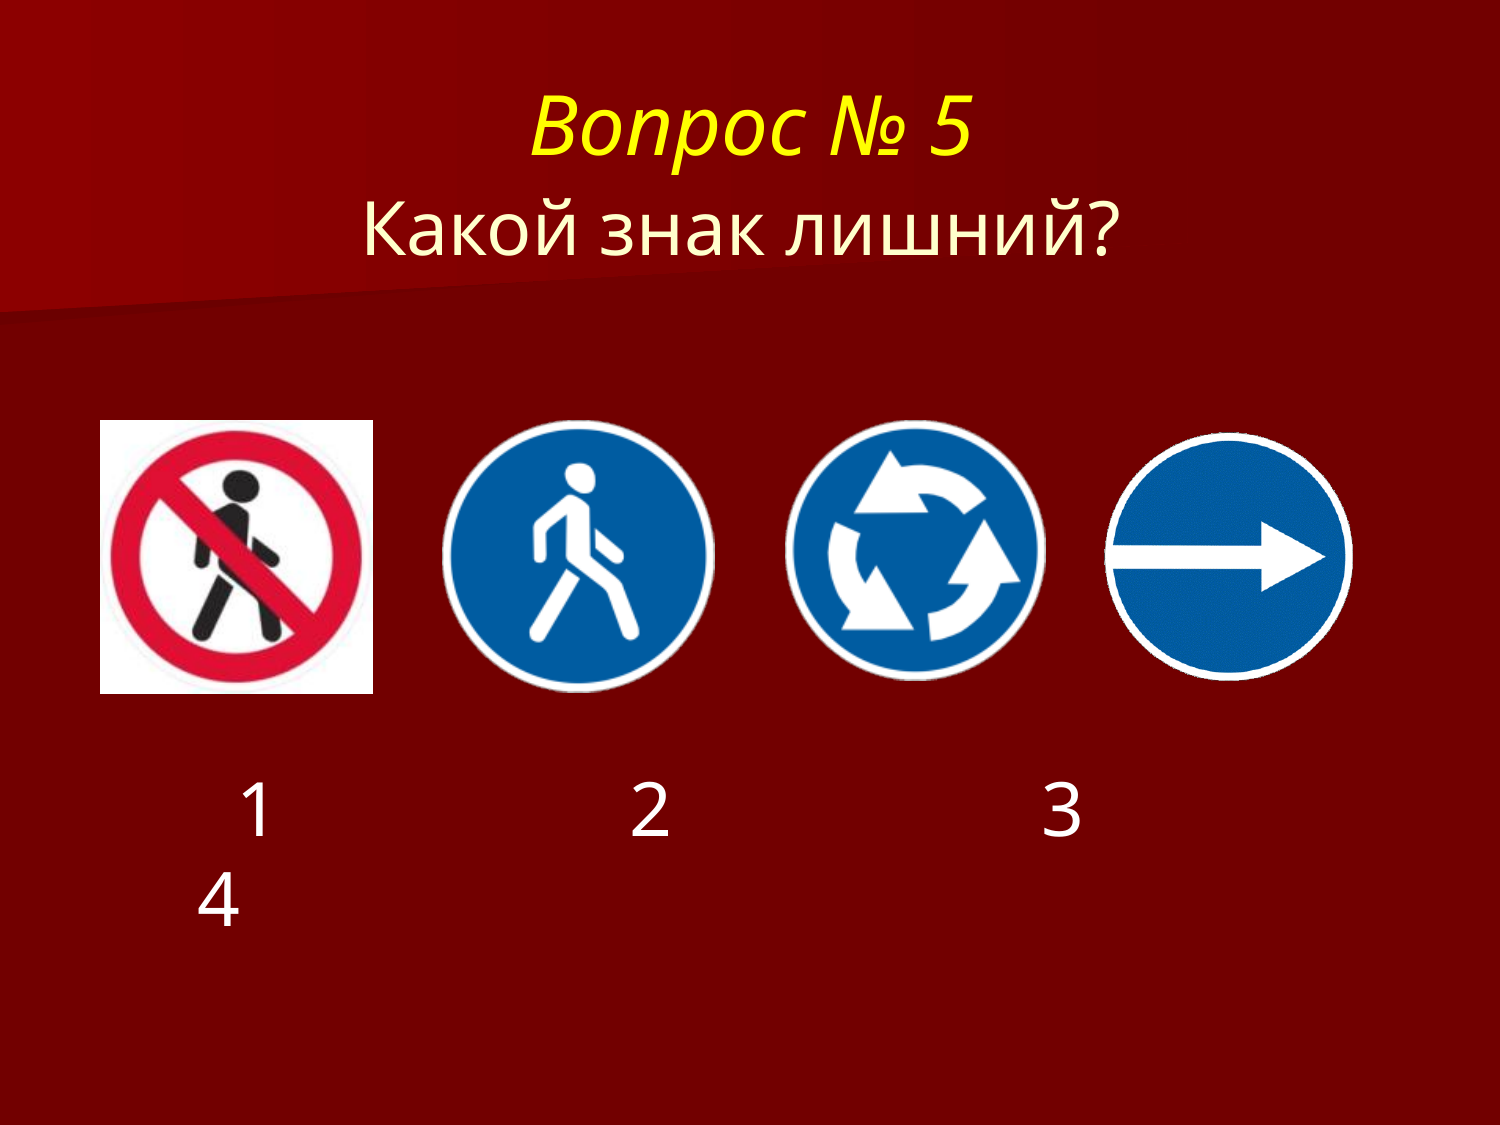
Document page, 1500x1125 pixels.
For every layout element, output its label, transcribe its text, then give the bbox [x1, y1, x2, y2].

picture [100, 420, 373, 694]
title Вопрос № 5 Какой знак лишний? [76, 77, 1428, 266]
picture [442, 420, 715, 693]
picture [785, 420, 1046, 681]
text_box 1 2 3 4 [123, 753, 1341, 949]
picture [1104, 432, 1353, 681]
